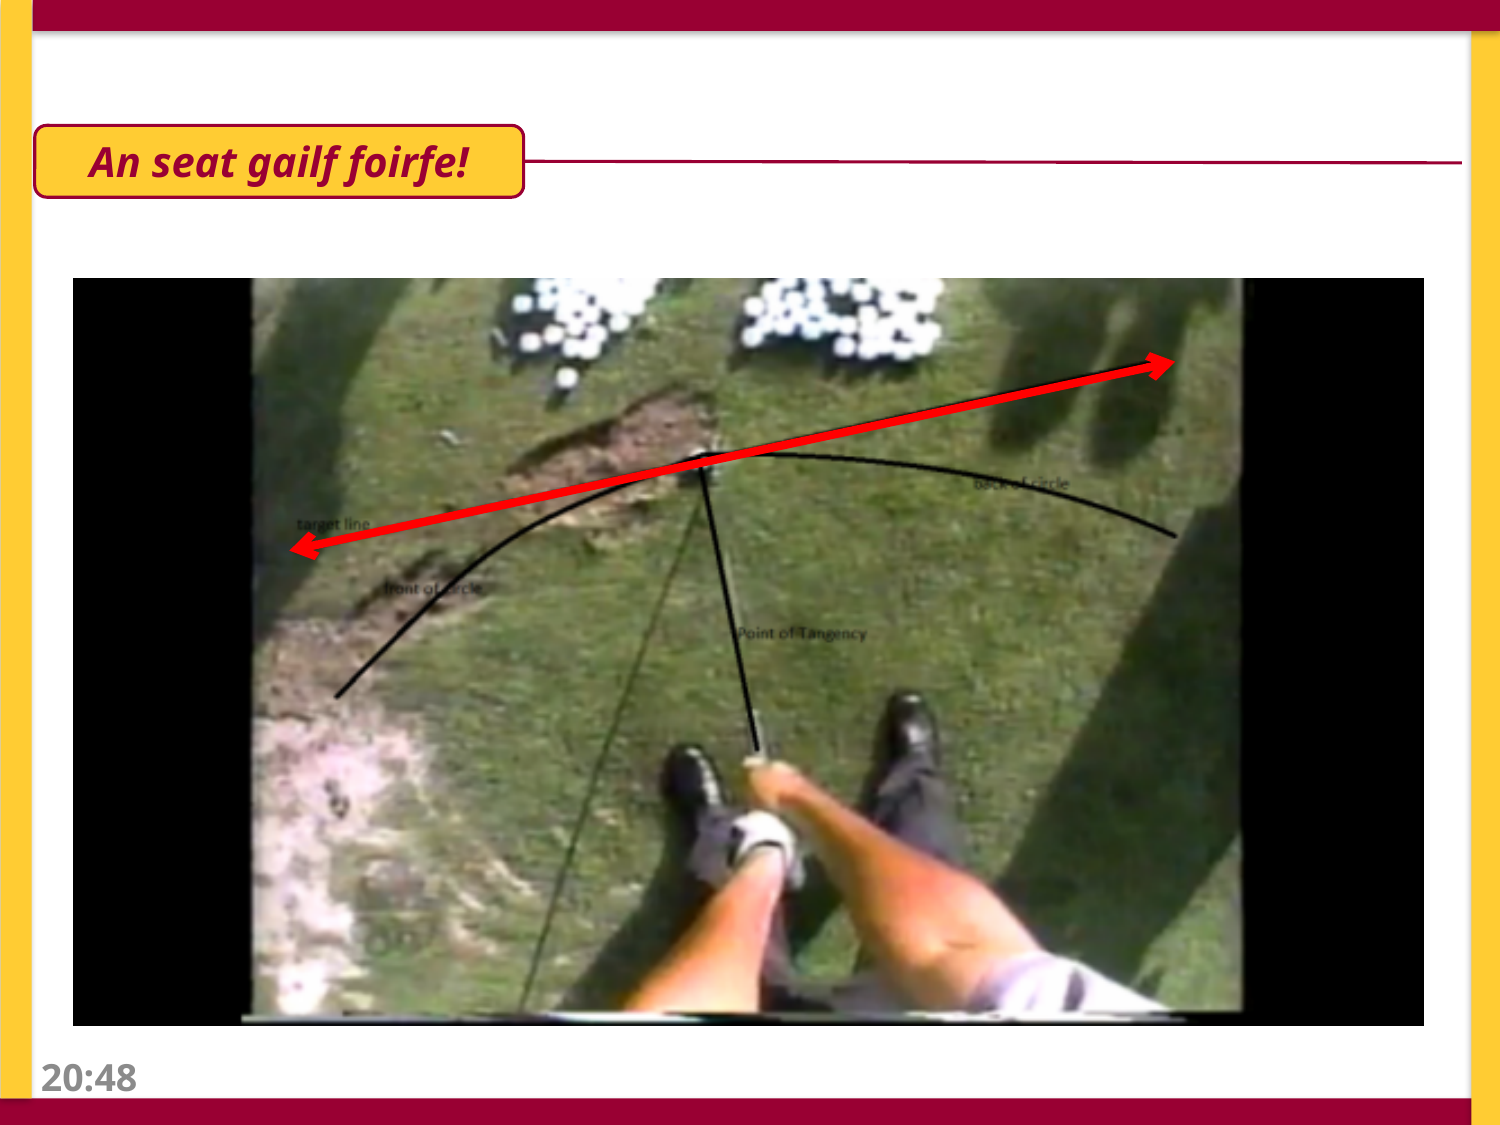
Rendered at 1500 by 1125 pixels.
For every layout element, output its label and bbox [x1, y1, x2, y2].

text_box [288, 361, 1176, 551]
picture [73, 278, 1424, 1027]
text_box [34, 125, 1463, 199]
slide_number [25, 1049, 166, 1110]
